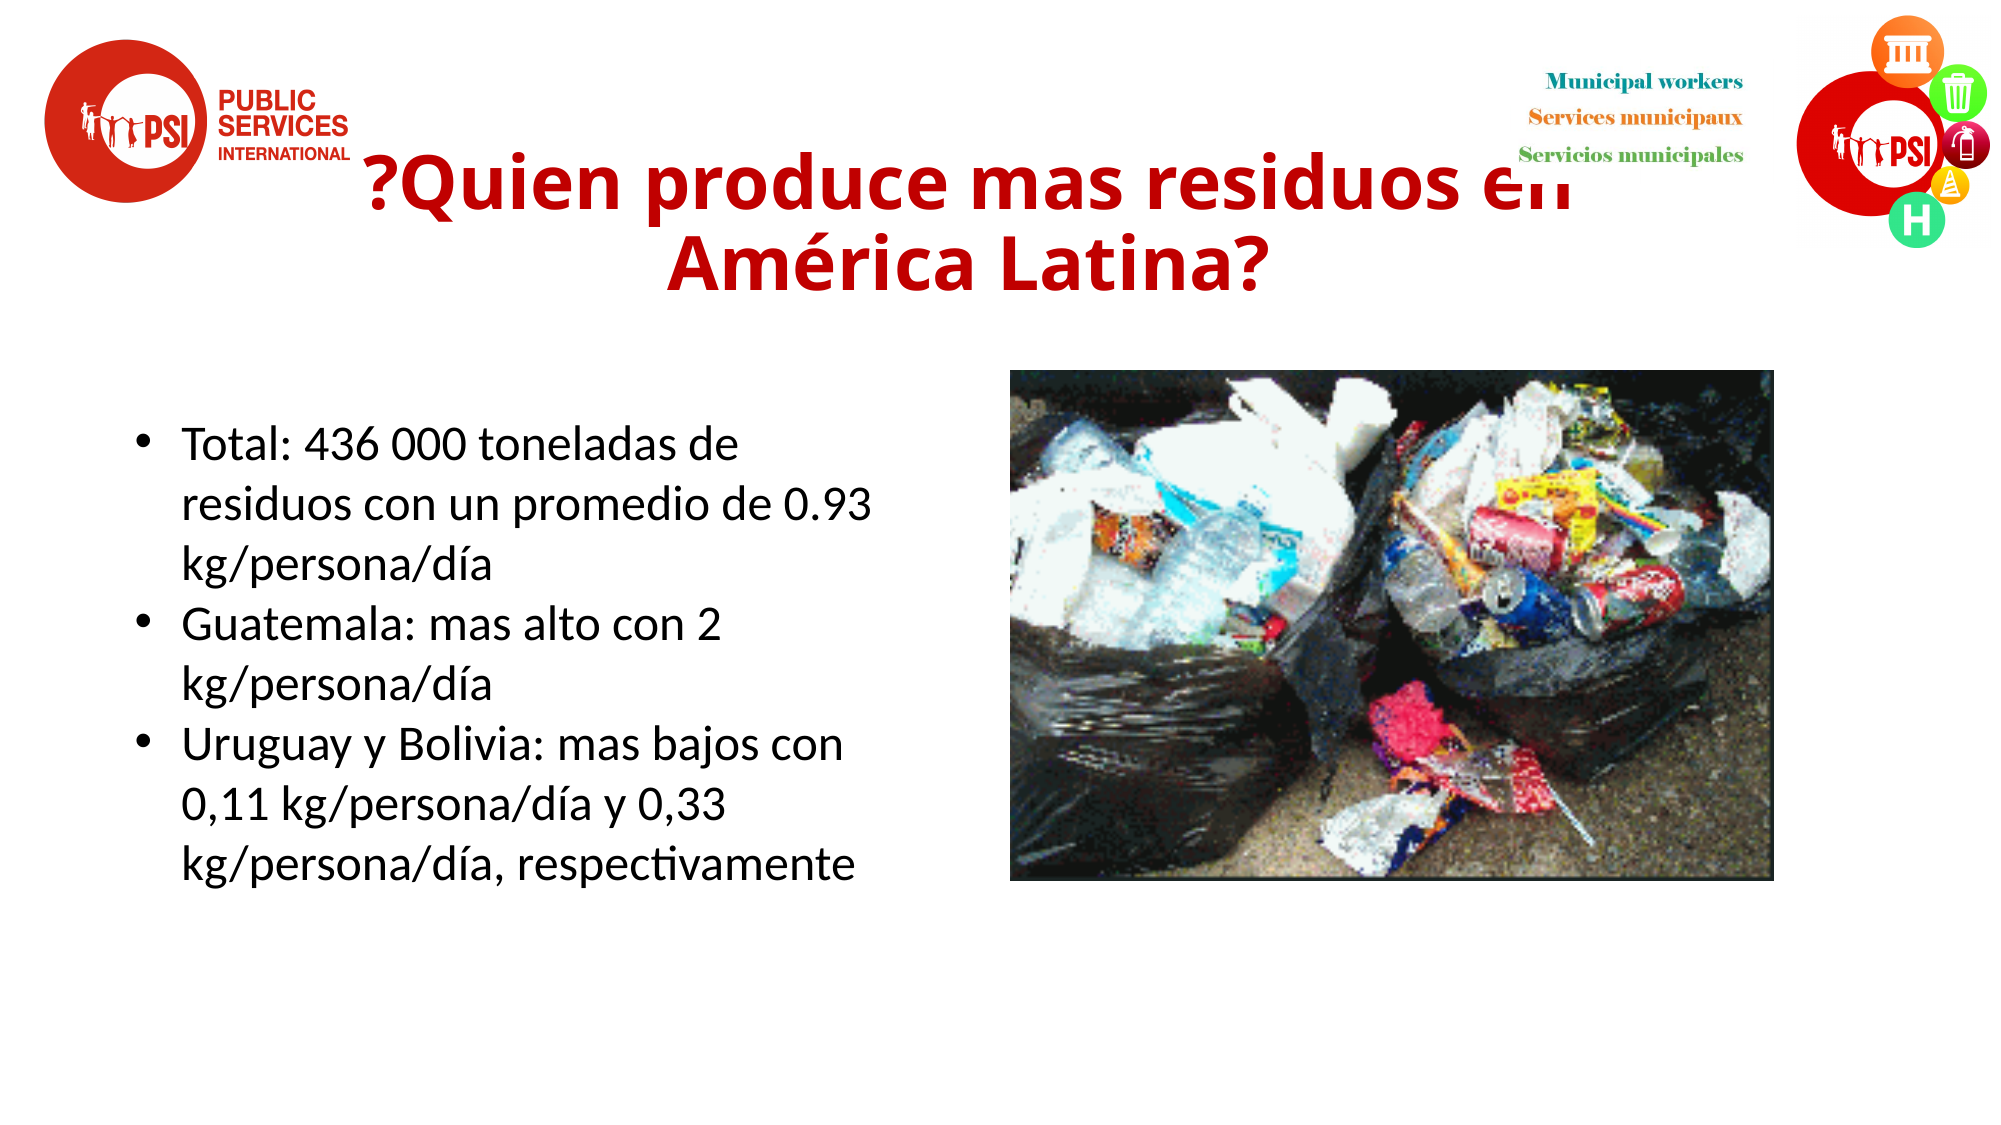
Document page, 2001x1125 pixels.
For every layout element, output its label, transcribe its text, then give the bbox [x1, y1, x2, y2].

picture [1510, 59, 1774, 184]
picture [40, 35, 354, 208]
picture [1796, 15, 1991, 248]
picture [1010, 370, 1774, 881]
text_box Total: 436 000 toneladas de residuos con un promedio de 0.93 kg/persona/día Guatemala: mas alto con 2 kg/persona/día Uruguay y Bolivia: mas bajos con 0,11 kg/persona/día y 0,33 kg/persona/día, respectivamente [119, 342, 932, 958]
title ?Quien produce mas residuos en América Latina? [197, 131, 1742, 315]
